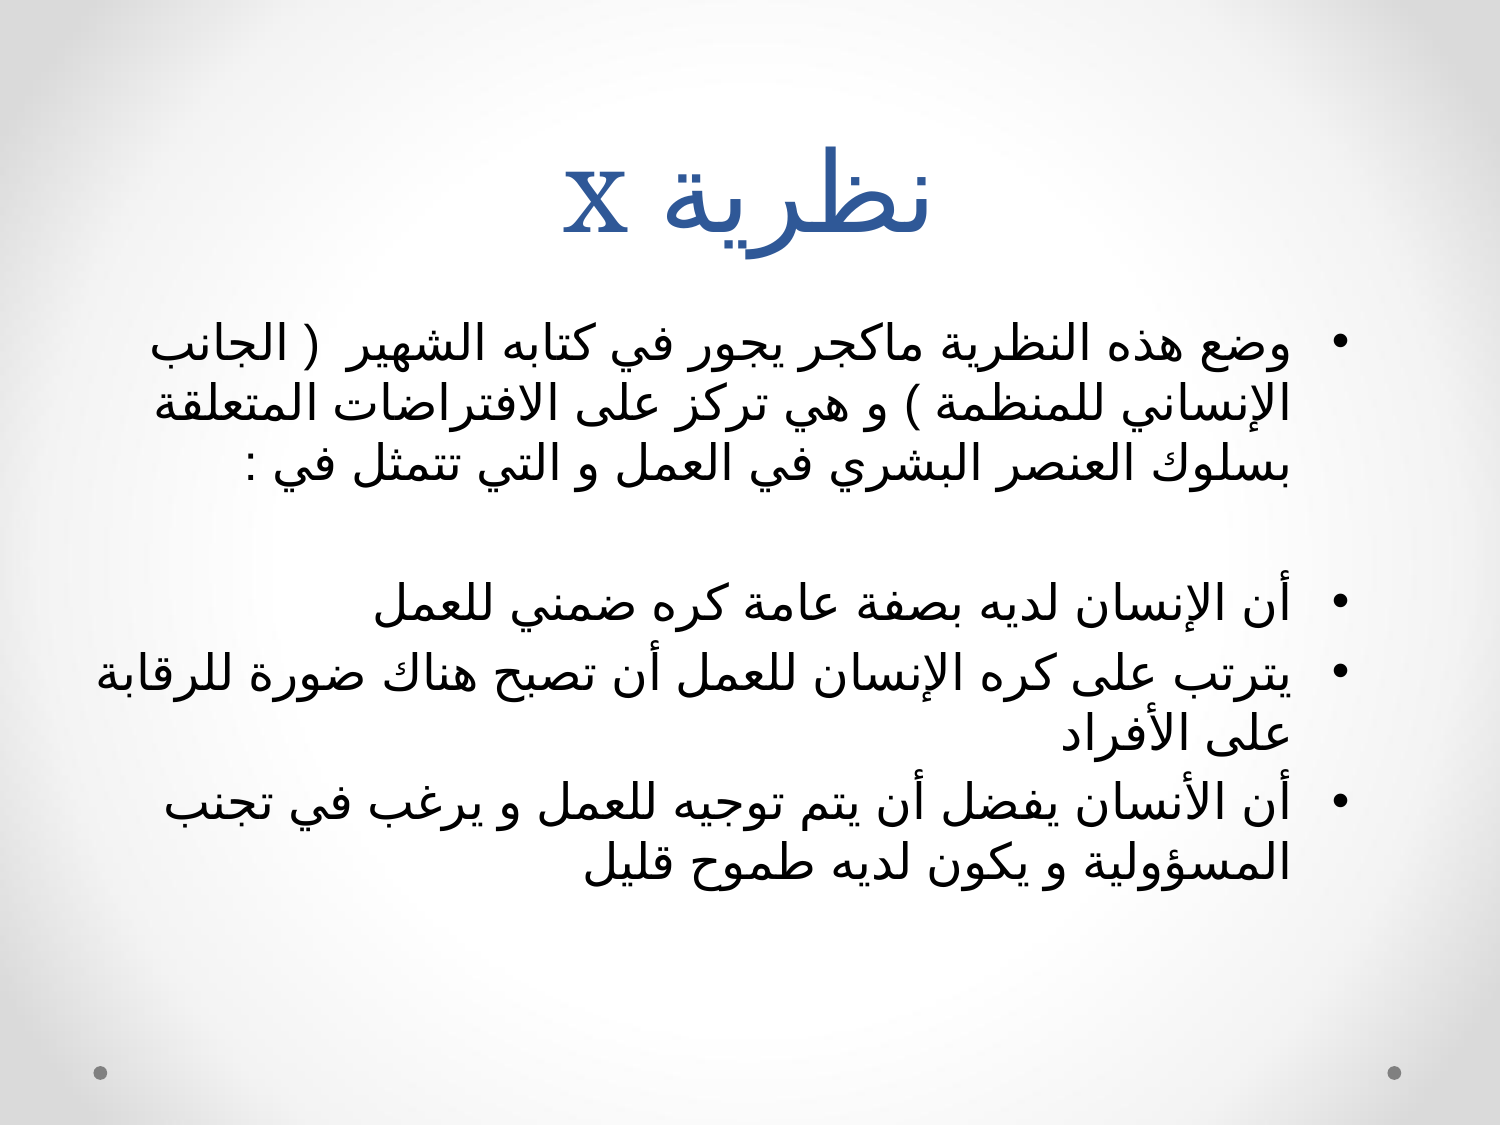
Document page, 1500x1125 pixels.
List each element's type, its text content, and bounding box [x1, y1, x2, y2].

list وضع هذه النظرية ماكجر يجور في كتابه الشهير ( الجانب الإنساني للمنظمة ) و هي تركز على الافتراضات المتعلقة بسلوك العنصر البشري في العمل و التي تتمثل في : أن الإنسان لديه بصفة عامة كره ضمني للعمل يترتب على كره الإنسان للعمل أن تصبح هناك ضورة للرقابة على الأفراد أن الأنسان يفضل أن يتم توجيه للعمل و يرغب في تجنب المسؤولية و يكون لديه طموح قليل [29, 302, 1365, 1045]
title نظرية x [75, 0, 1425, 263]
picture [0, 0, 1500, 1125]
